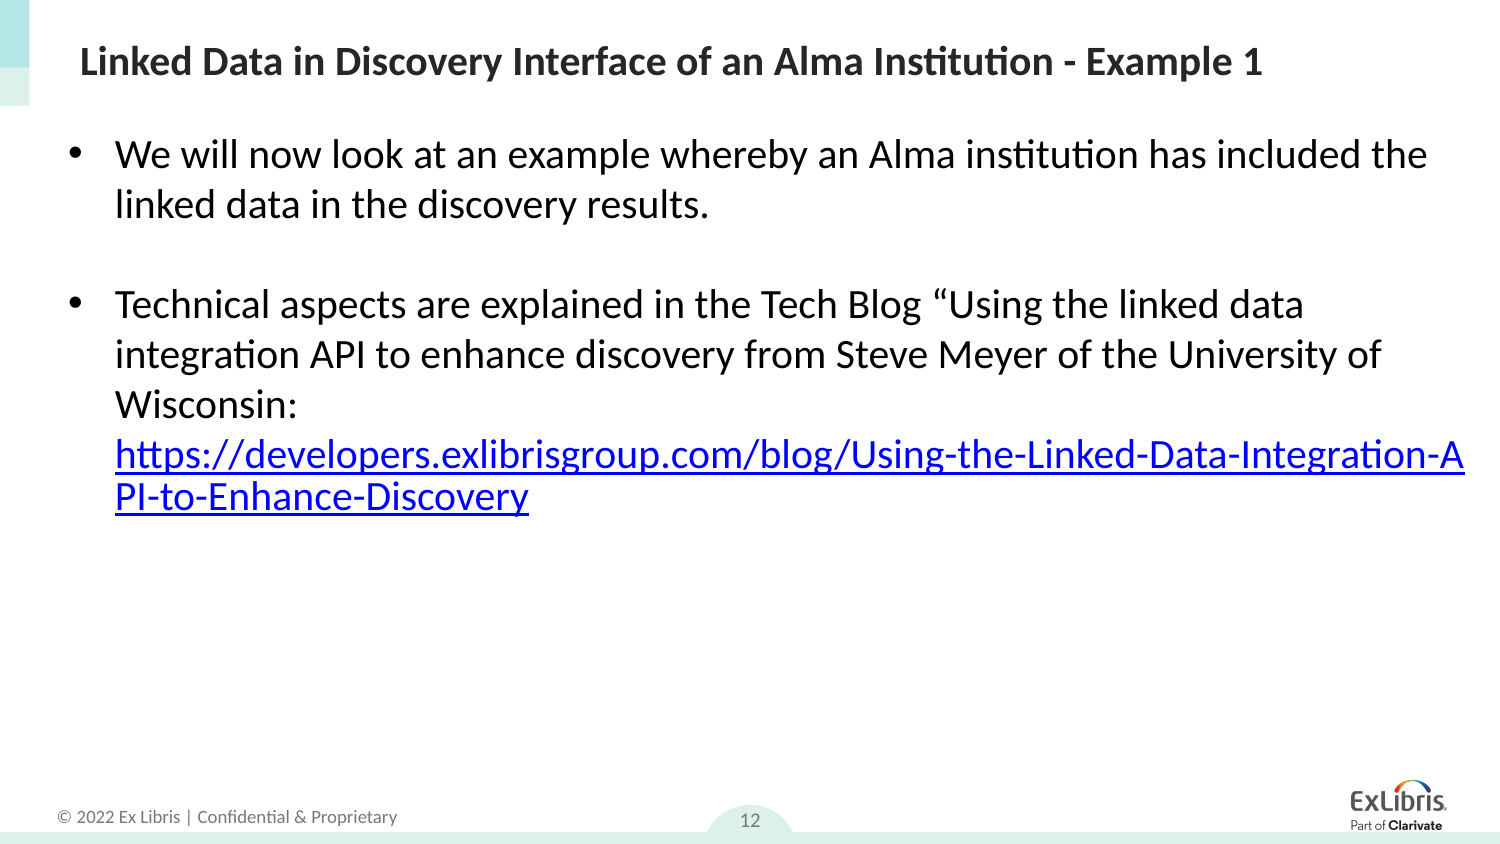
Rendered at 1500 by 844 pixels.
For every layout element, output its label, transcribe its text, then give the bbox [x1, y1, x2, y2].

title Linked Data in Discovery Interface of an Alma Institution - Example 1 [64, 11, 1471, 107]
picture [1351, 780, 1447, 830]
text_box We will now look at an example whereby an Alma institution has included the linked data in the discovery results. Technical aspects are explained in the Tech Blog “Using the linked data integration API to enhance discovery from Steve Meyer of the University of Wisconsin: https://developers.exlibrisgroup.com/blog/Using-the-Linked-Data-Integration-API-to-Enhance-Discovery [53, 119, 1496, 535]
slide_number 12 [705, 789, 795, 844]
